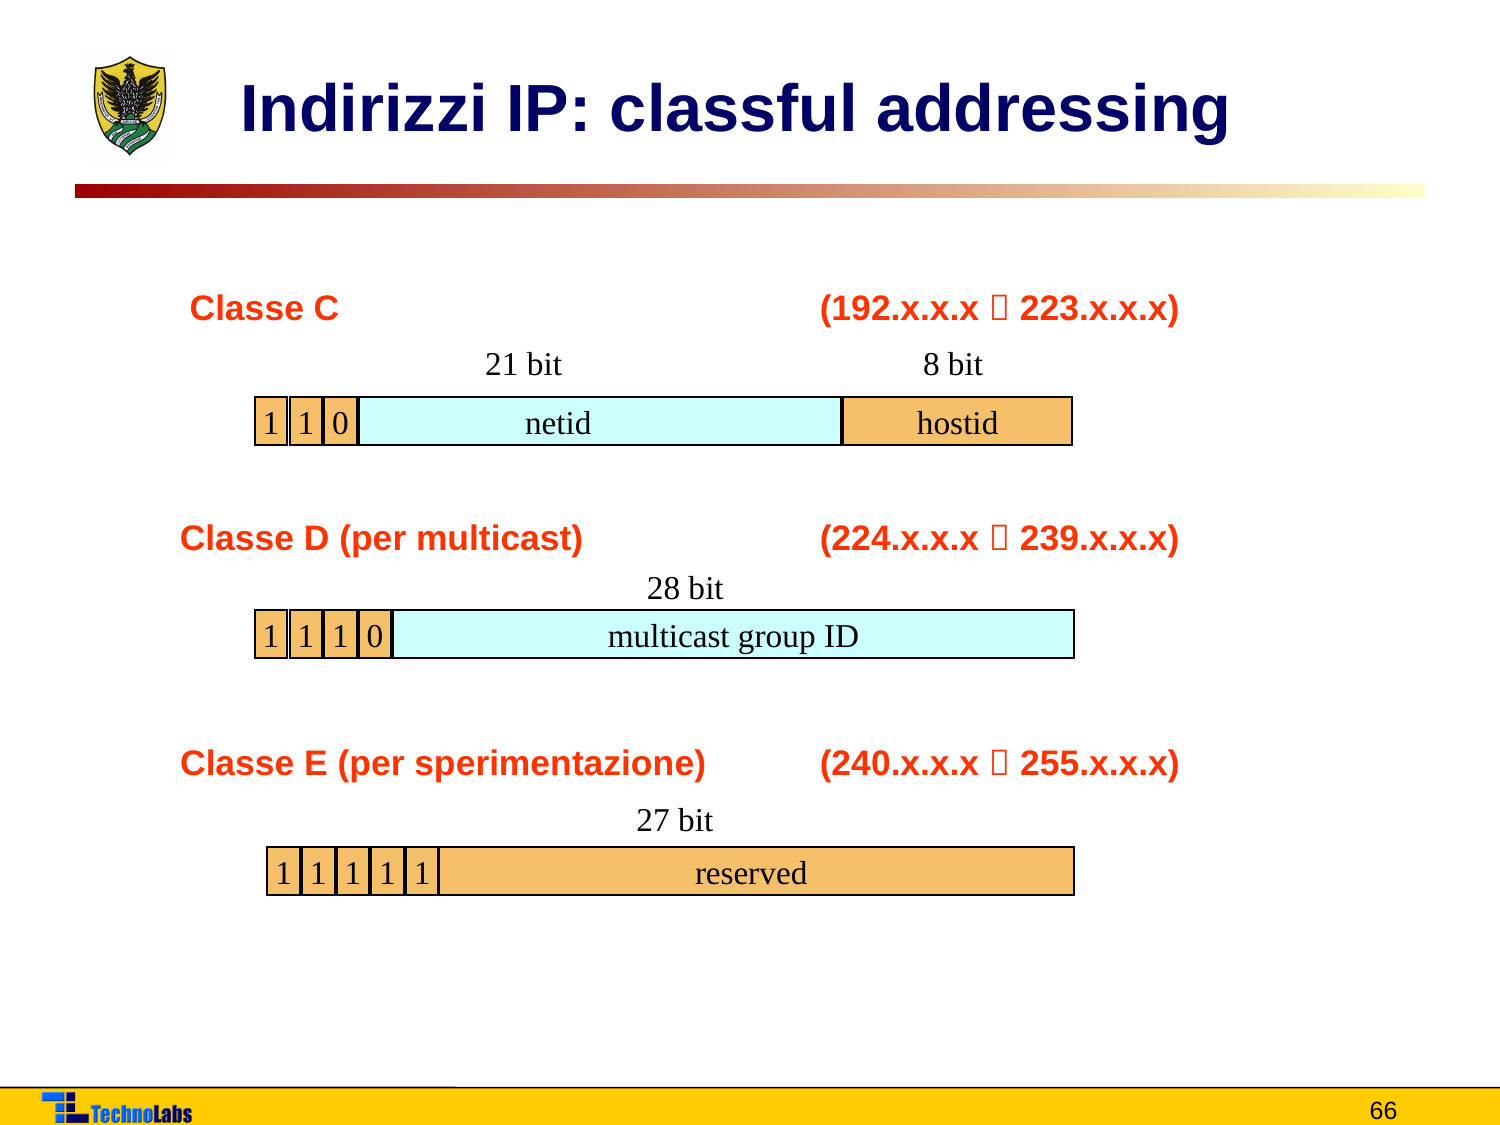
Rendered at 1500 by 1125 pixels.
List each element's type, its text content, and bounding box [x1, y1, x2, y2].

text_box 21 bit [470, 334, 578, 390]
text_box 1 [267, 847, 300, 896]
text_box 1 [302, 847, 335, 896]
text_box Classe D (per multicast) (224.x.x.x  239.x.x.x) [167, 508, 1316, 634]
text_box 1 [371, 847, 404, 896]
text_box 1 [336, 847, 370, 896]
text_box Classe E (per sperimentazione) (240.x.x.x  255.x.x.x) [167, 733, 1366, 847]
text_box Classe C (192.x.x.x  223.x.x.x) [167, 278, 1375, 369]
text_box 27 bit [621, 791, 729, 847]
text_box 8 bit [907, 334, 999, 390]
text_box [254, 397, 1073, 446]
text_box 0 [358, 609, 392, 658]
title Indirizzi IP: classful addressing [224, 42, 1388, 168]
text_box multicast group ID [393, 609, 1074, 658]
text_box 1 [254, 609, 288, 658]
text_box 1 [406, 847, 439, 896]
picture [39, 1090, 194, 1124]
text_box 1 [289, 609, 323, 658]
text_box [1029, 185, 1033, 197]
text_box [112, 1024, 425, 1100]
text_box 1 [324, 609, 357, 658]
text_box 28 bit [631, 558, 740, 614]
slide_number 66 [1274, 1087, 1413, 1125]
text_box [512, 1024, 988, 1100]
text_box reserved [439, 847, 1074, 896]
